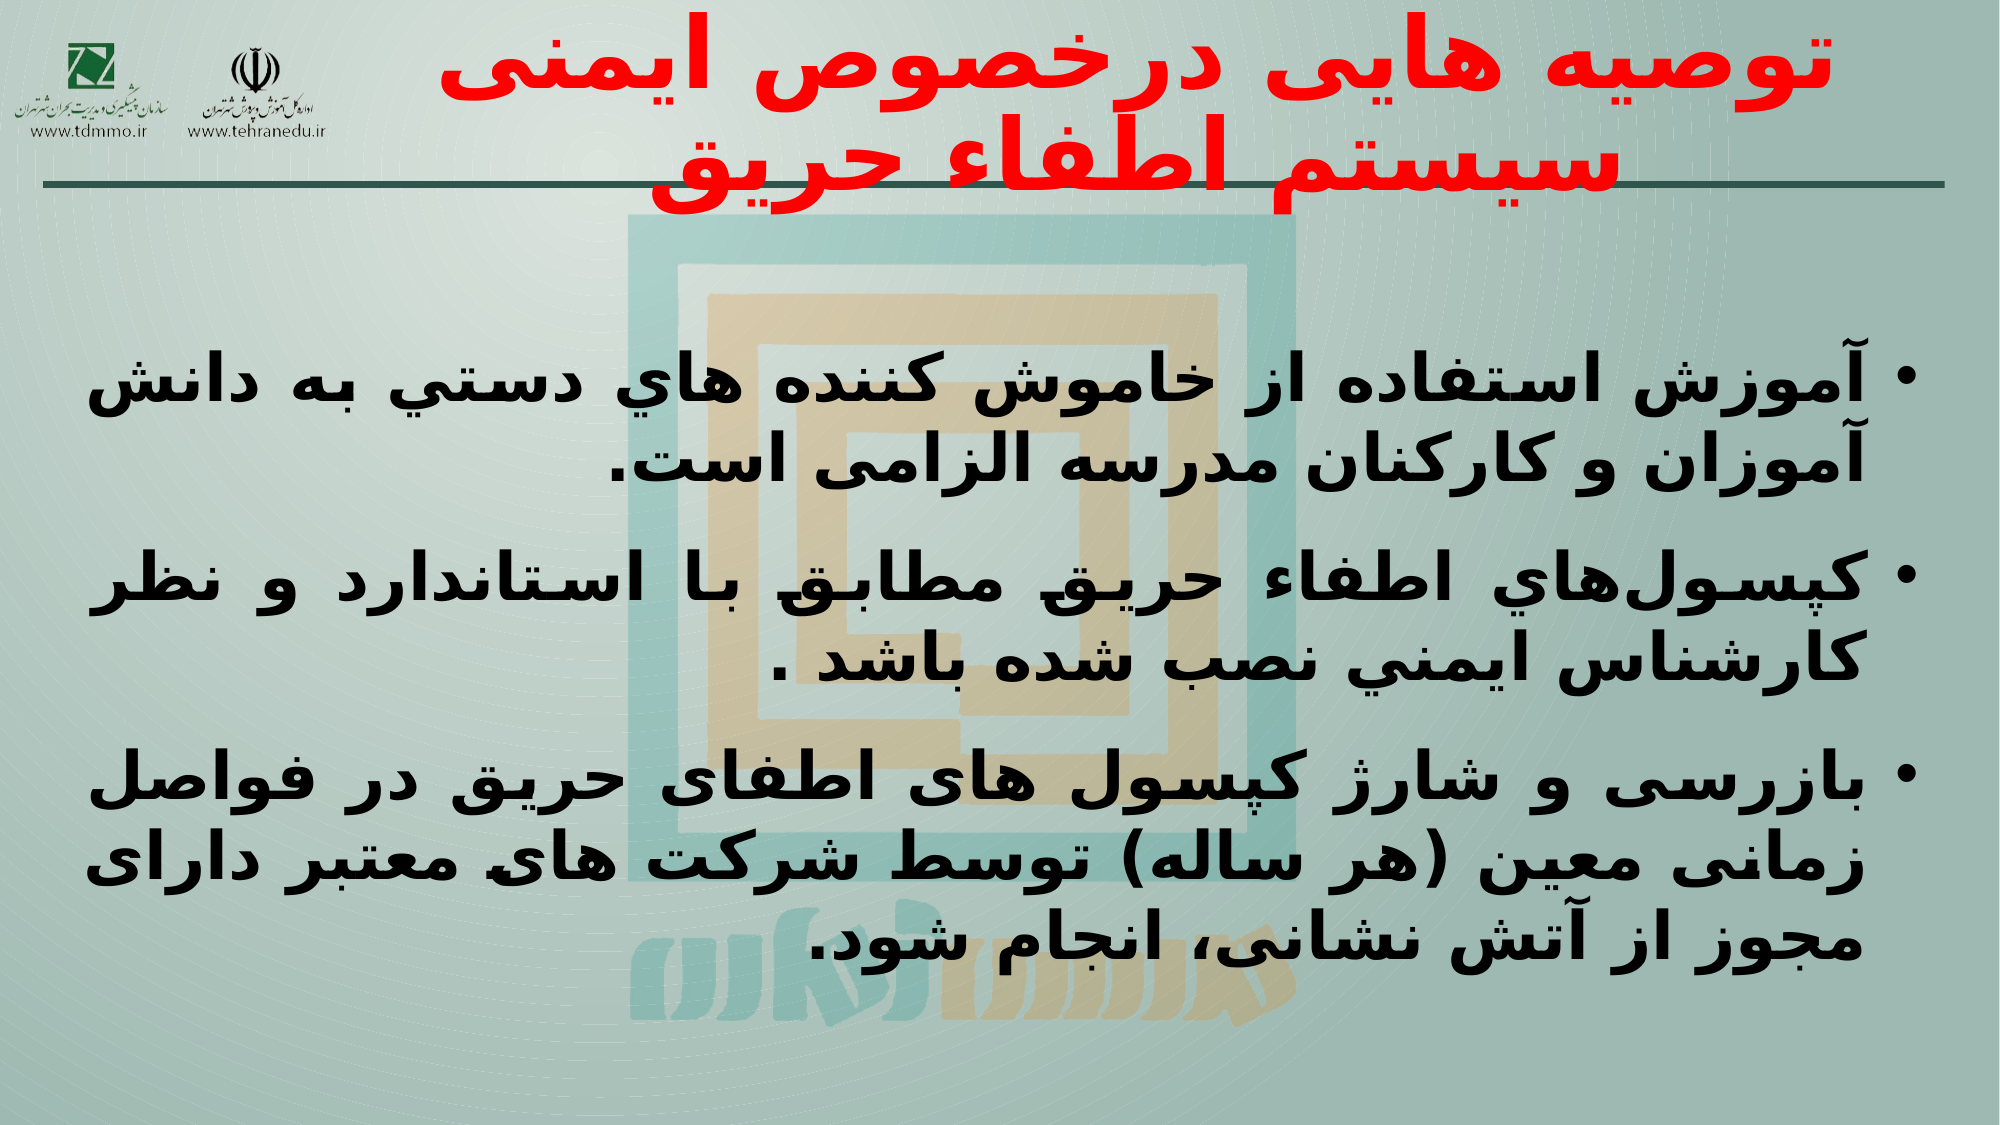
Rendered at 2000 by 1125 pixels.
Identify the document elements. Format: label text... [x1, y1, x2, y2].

title توصیه هایی درخصوص ایمنی سیستم اطفاء حریق [339, 0, 1936, 173]
list آموزش استفاده از خاموش كننده هاي دستي به دانش آموزان و كاركنان مدرسه الزامی است. کپسول‌هاي اطفاء حریق مطابق با استاندارد و نظر كارشناس ايمني نصب شده باشد . بازرسی و شارژ کپسول های اطفای حریق در فواصل زمانی معین (هر ساله) توسط شرکت های معتبر دارای مجوز از آتش نشانی، انجام شود. [66, 208, 1933, 1094]
picture [539, 200, 1377, 208]
picture [0, 29, 339, 157]
